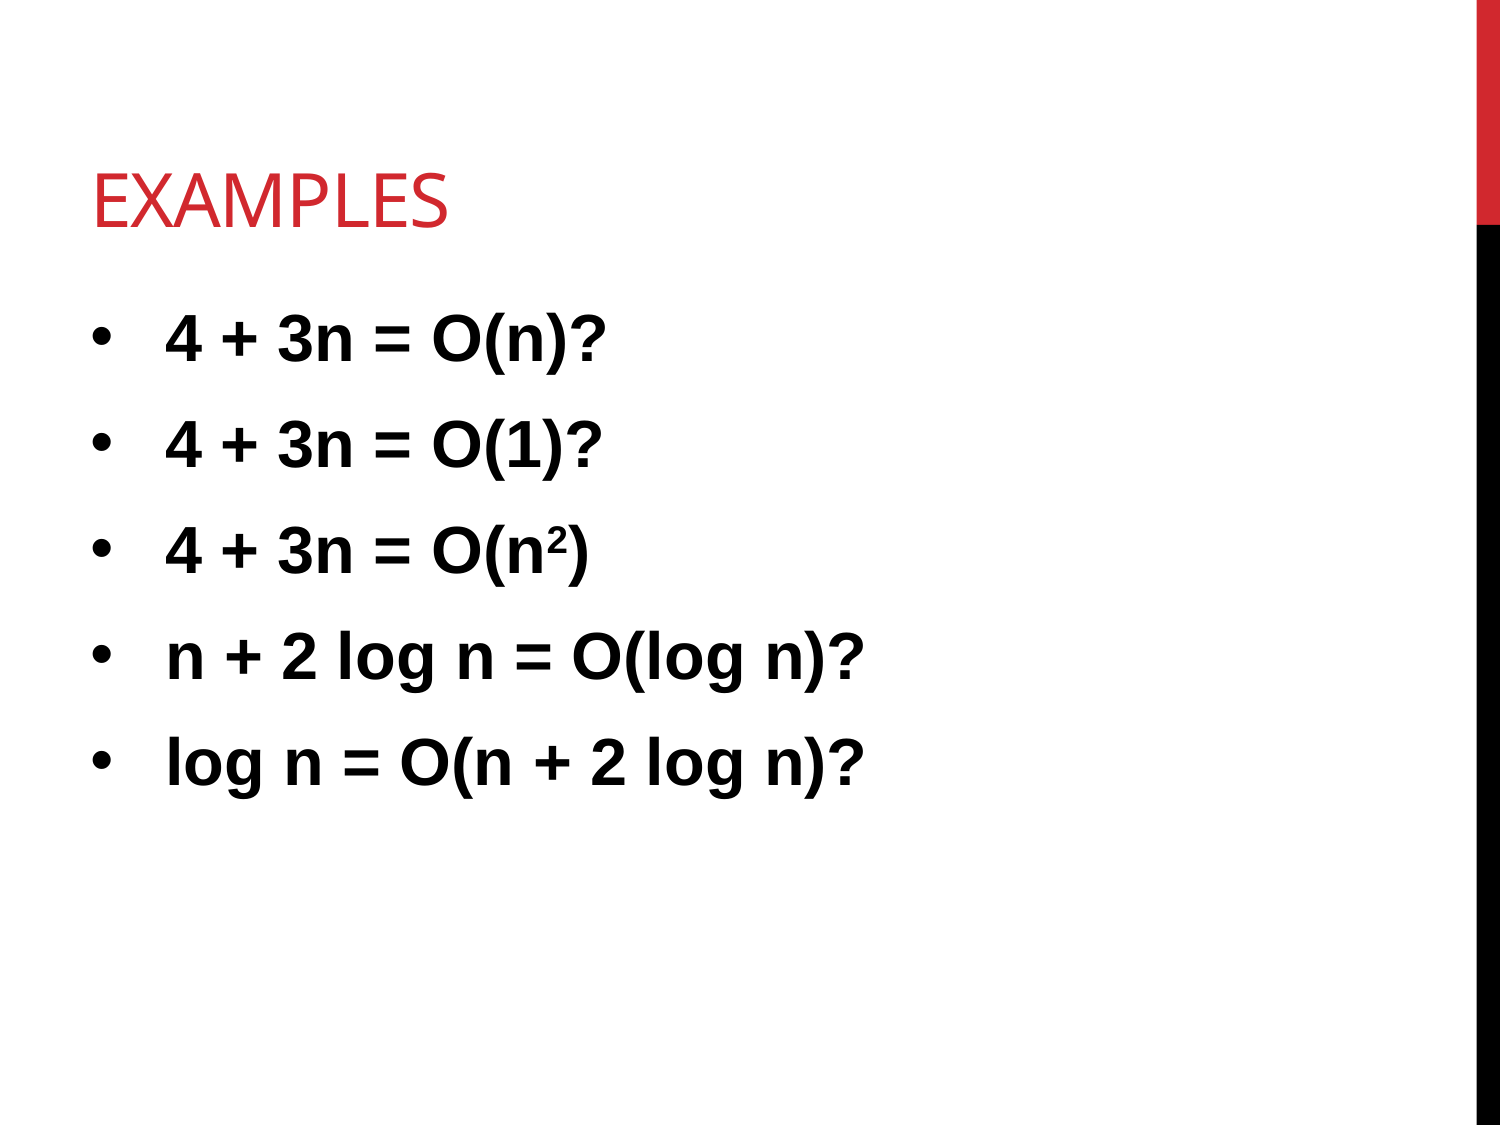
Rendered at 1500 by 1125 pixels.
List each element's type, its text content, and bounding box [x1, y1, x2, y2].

list 4 + 3n = O(n)? 4 + 3n = O(1)? 4 + 3n = O(n2) n + 2 log n = O(log n)? log n = O(n + 2 log n)? [75, 287, 1325, 1005]
title Examples [75, 25, 1025, 250]
